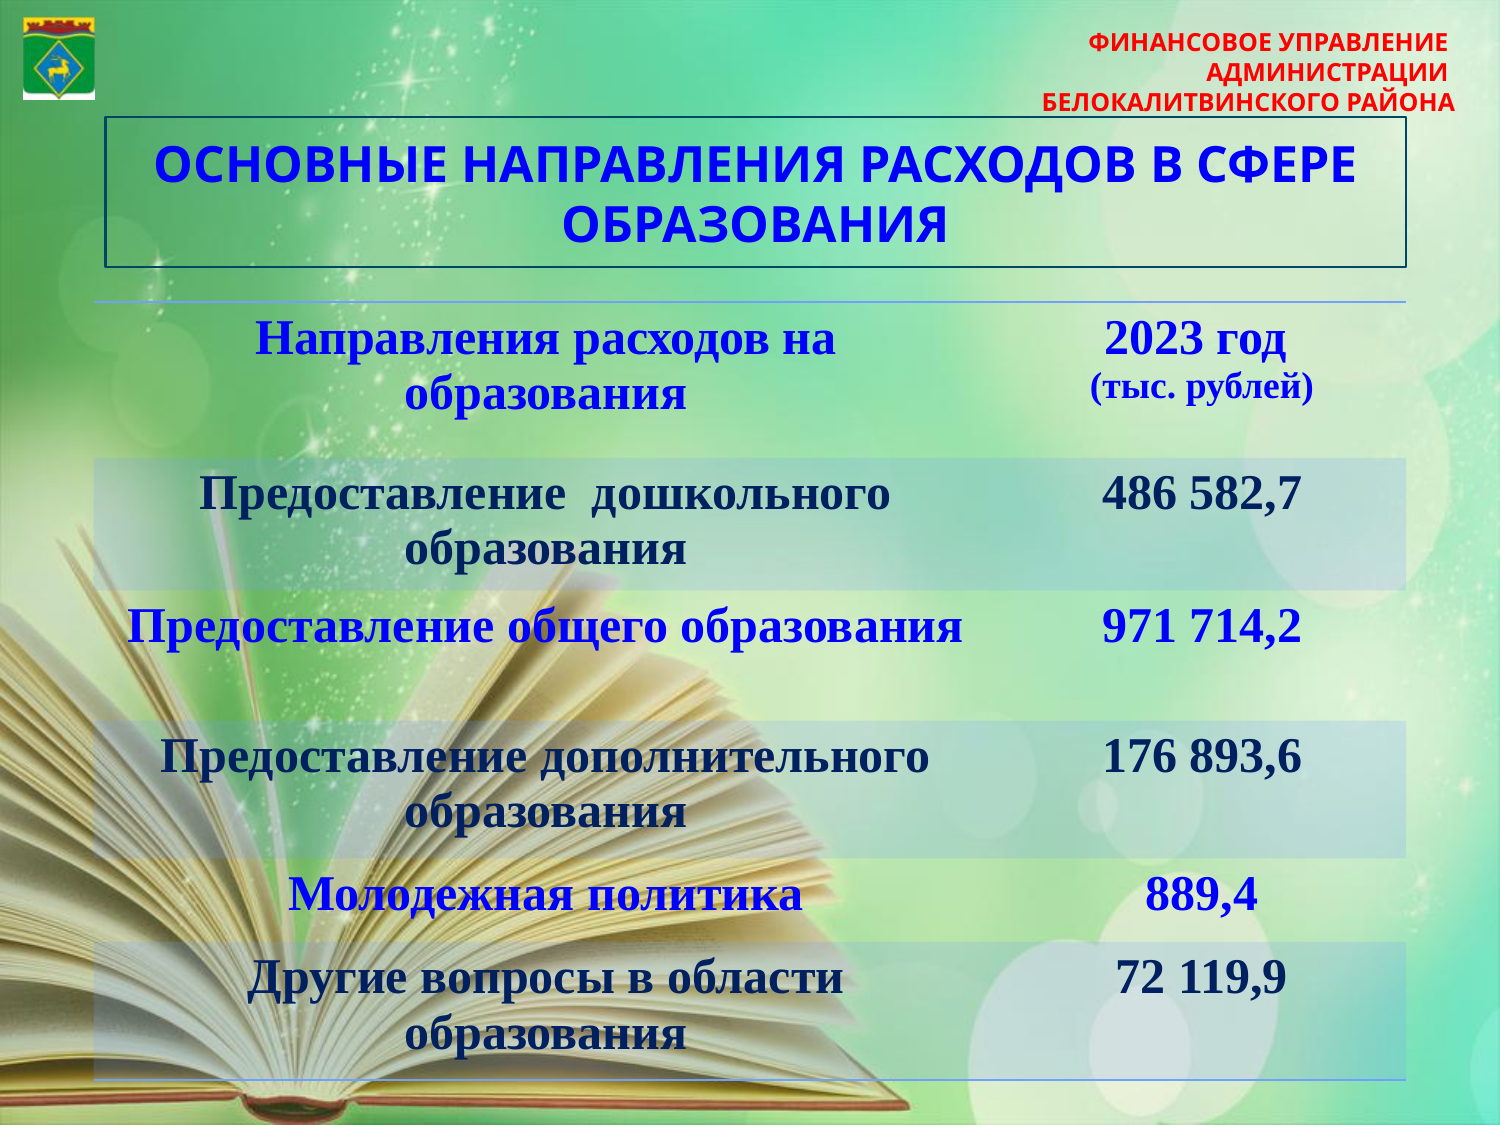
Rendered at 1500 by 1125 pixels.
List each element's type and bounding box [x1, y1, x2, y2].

list [0, 0, 1500, 1125]
picture [23, 17, 95, 100]
